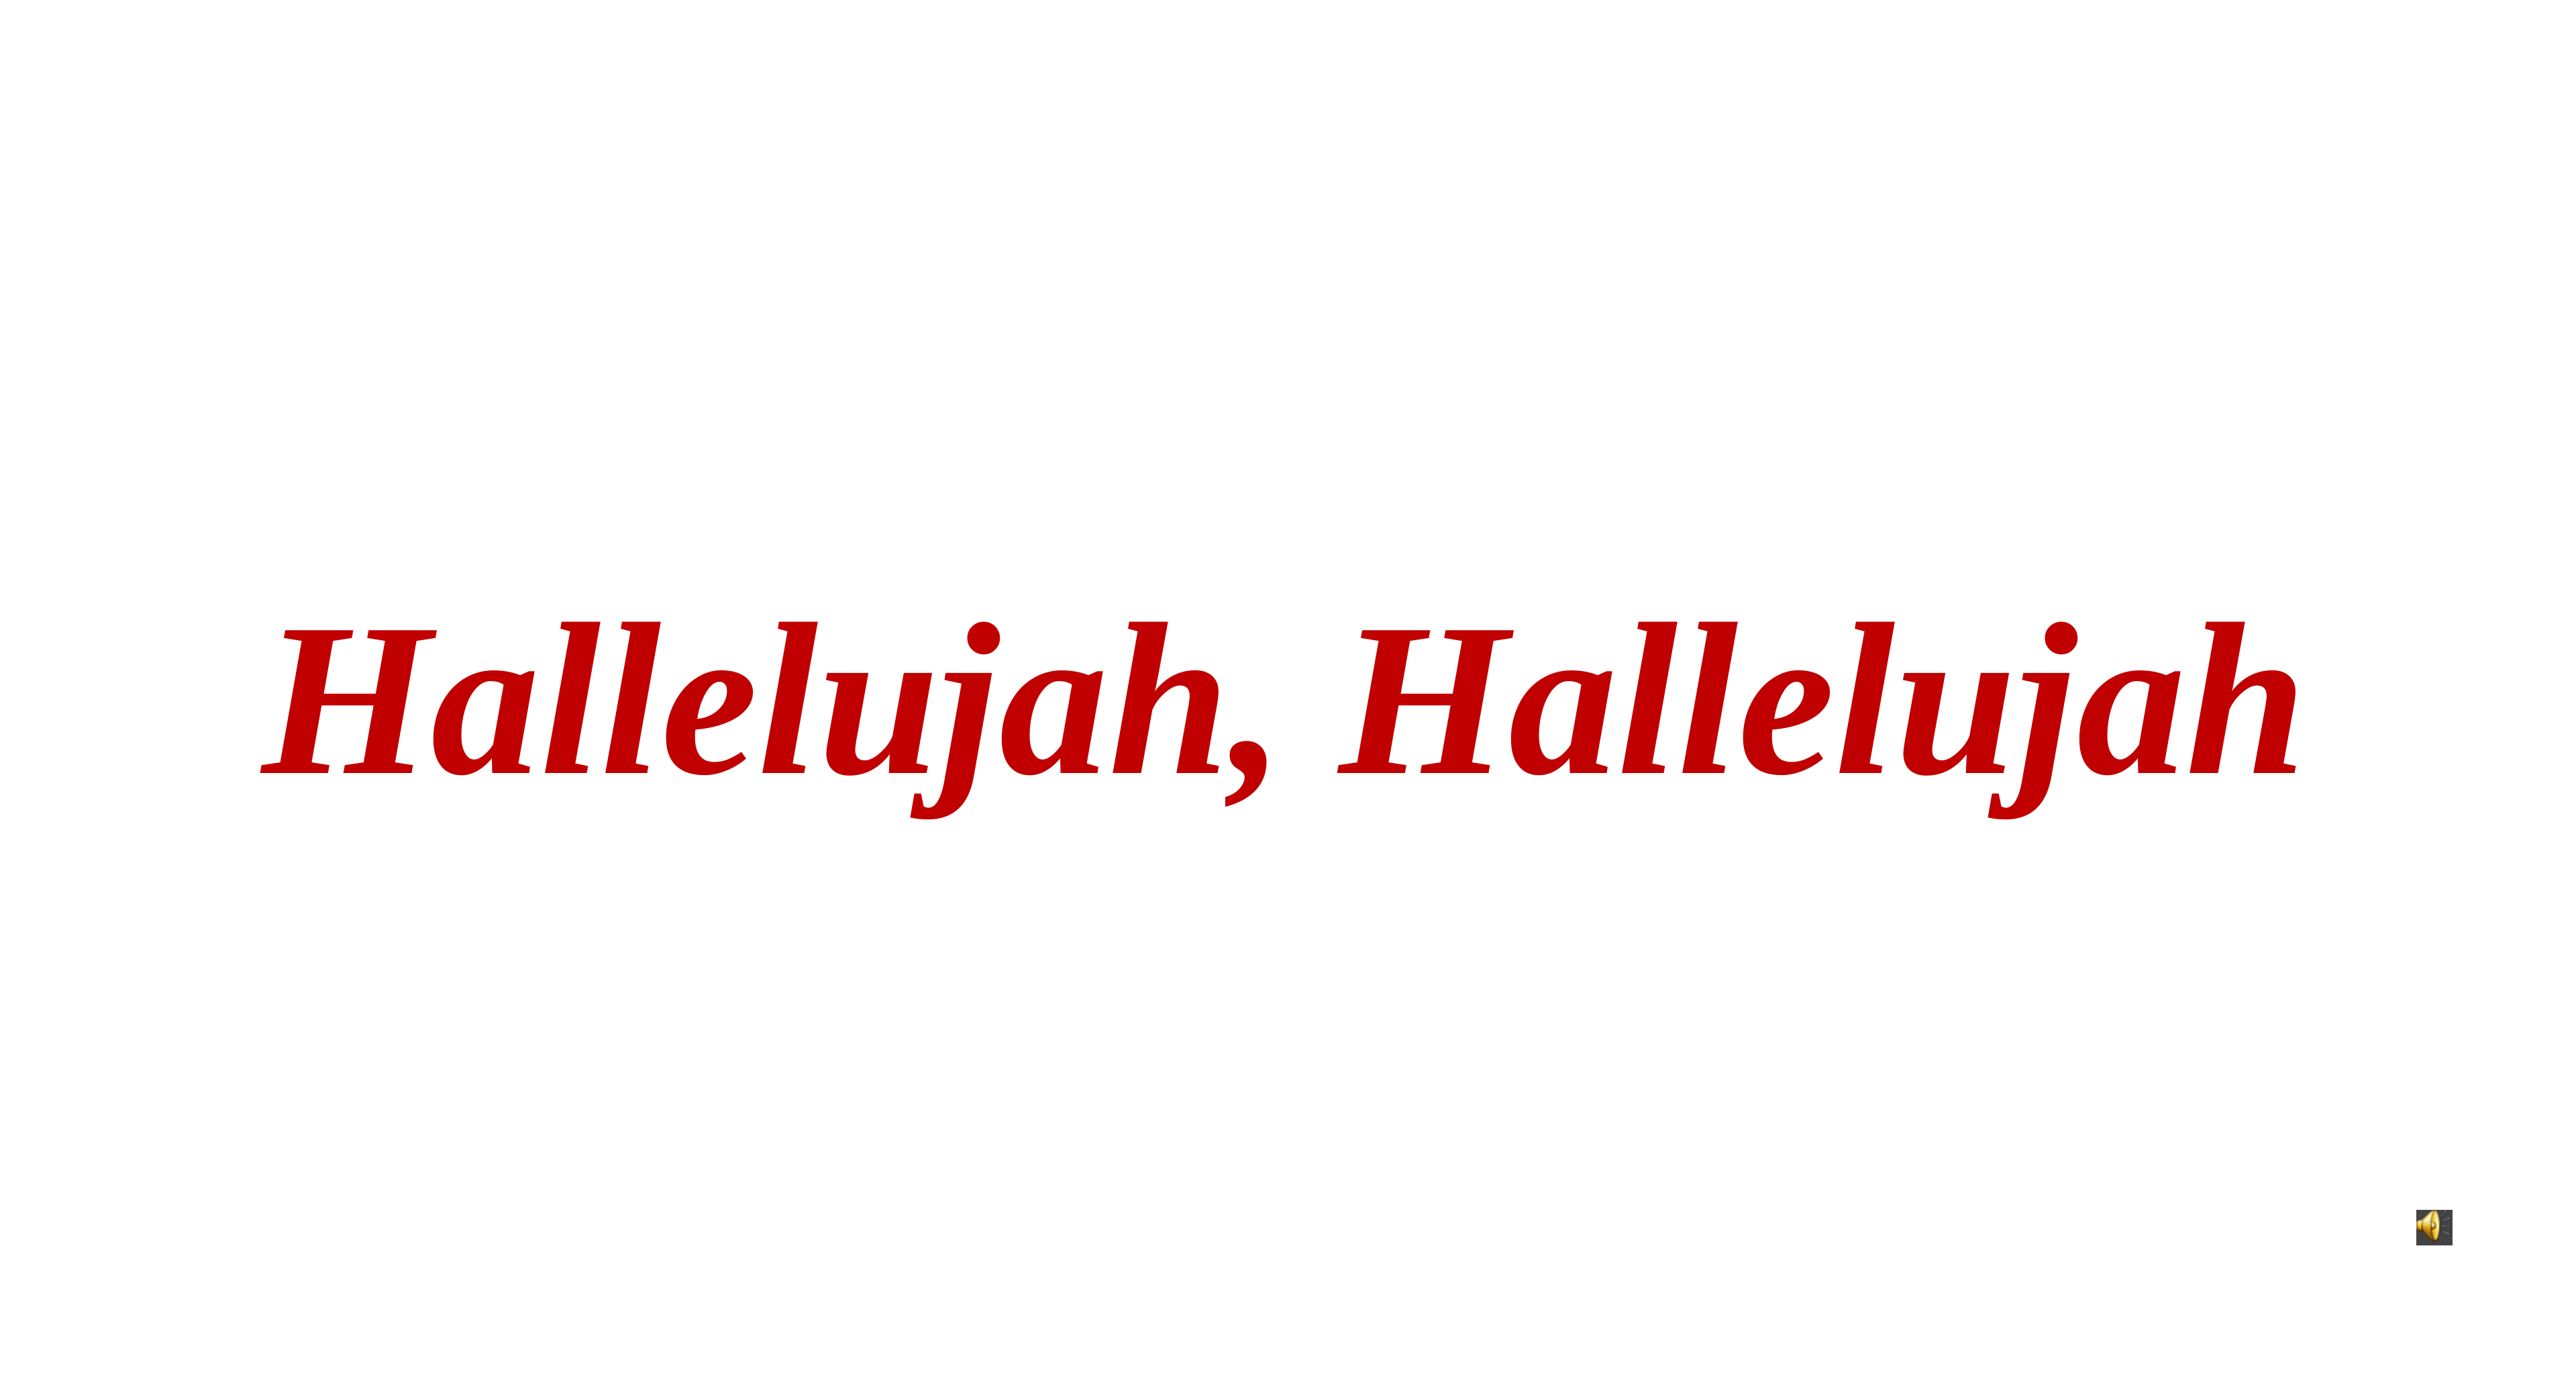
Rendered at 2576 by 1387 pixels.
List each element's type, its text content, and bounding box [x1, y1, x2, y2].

picture [2415, 1209, 2454, 1247]
text_box Hallelujah, Hallelujah [0, 544, 2571, 829]
